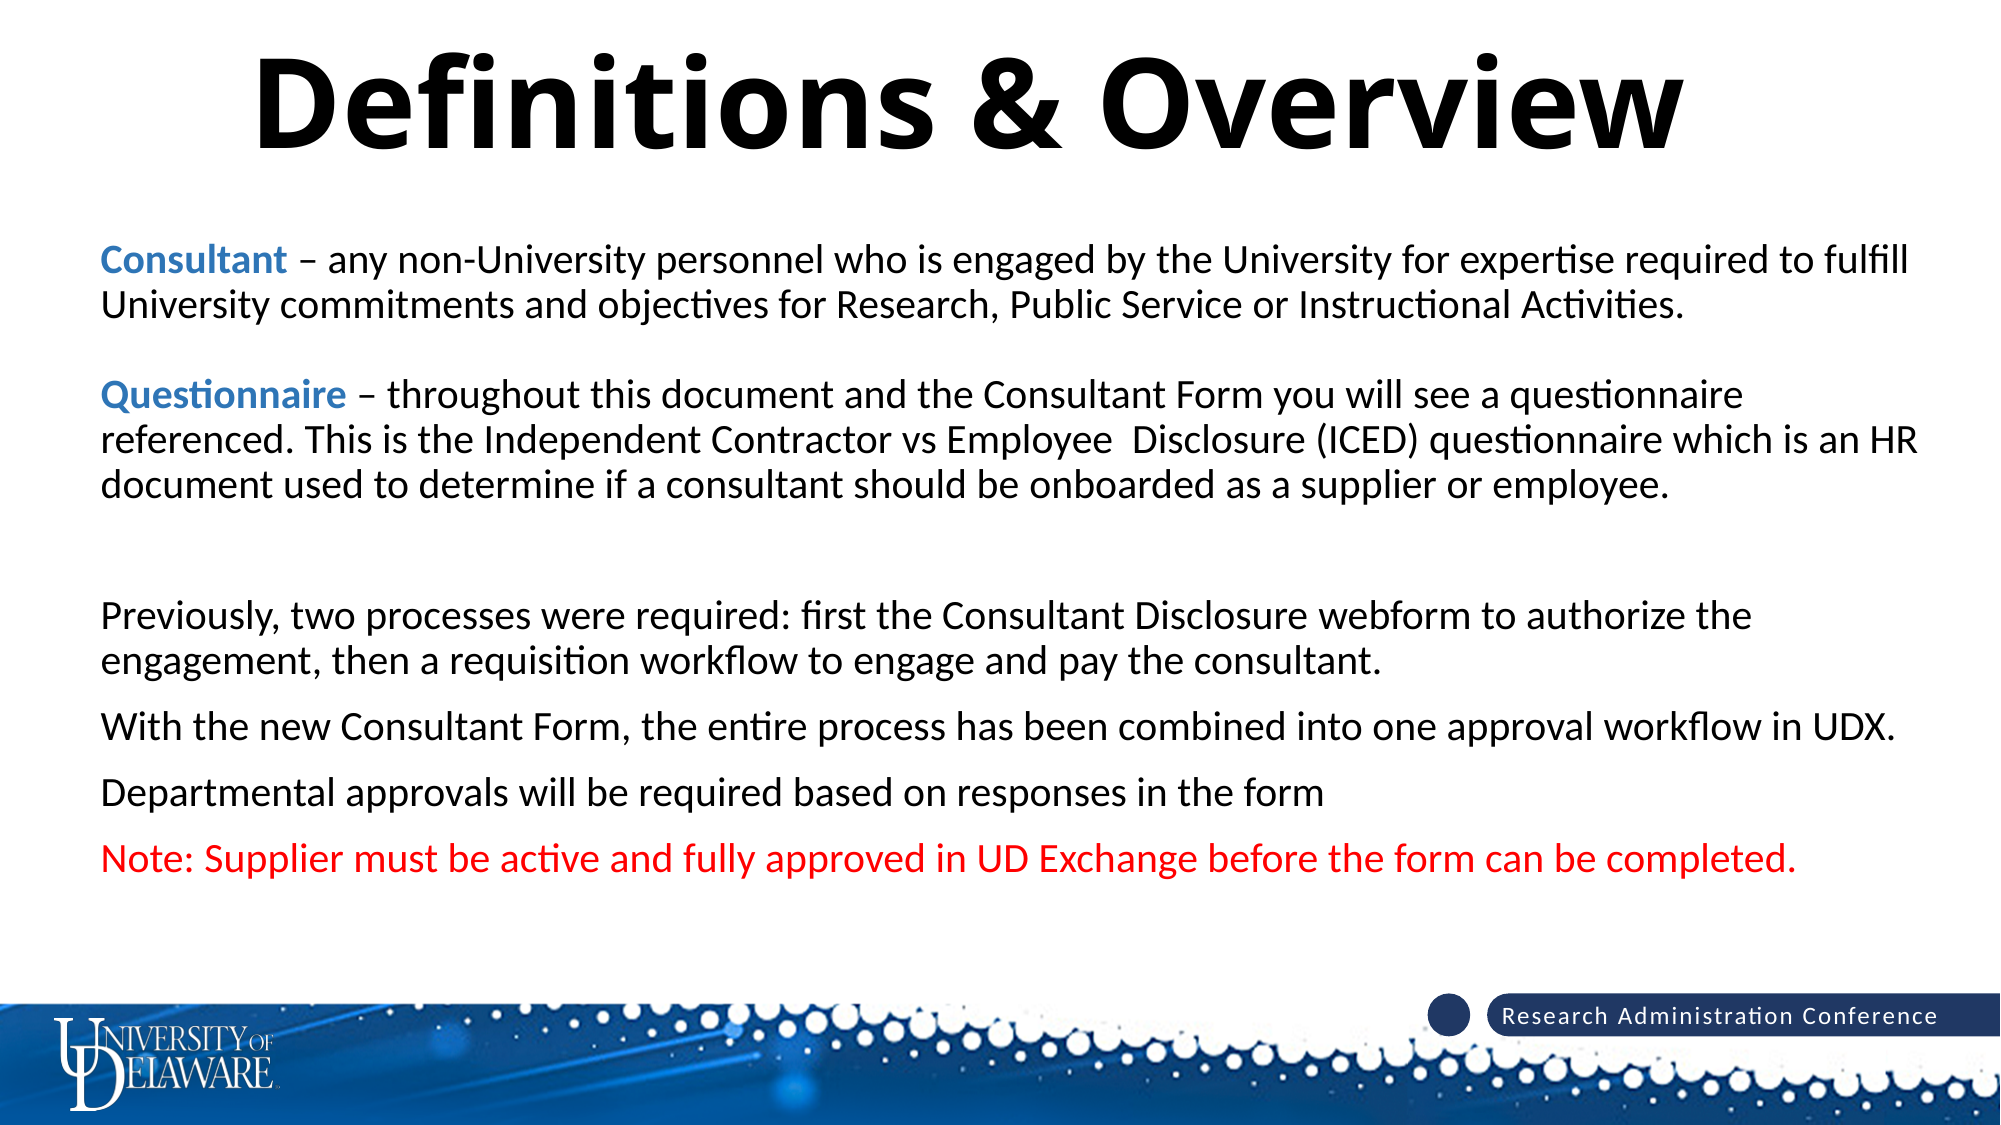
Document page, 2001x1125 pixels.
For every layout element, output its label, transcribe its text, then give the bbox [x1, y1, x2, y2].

text_box Consultant – any non-University personnel who is engaged by the University for expertise required to fulfill University commitments and objectives for Research, Public Service or Instructional Activities. Questionnaire – throughout this document and the Consultant Form you will see a questionnaire referenced. This is the Independent Contractor vs Employee Disclosure (ICED) questionnaire which is an HR document used to determine if a consultant should be onboarded as a supplier or employee. Previously, two processes were required: first the Consultant Disclosure webform to authorize the engagement, then a requisition workflow to engage and pay the consultant. With the new Consultant Form, the entire process has been combined into one approval workflow in UDX. Departmental approvals will be required based on responses in the form Note: Supplier must be active and fully approved in UD Exchange before the form can be completed. [85, 229, 1946, 933]
text_box Definitions & Overview [137, 0, 1863, 184]
picture [0, 933, 2000, 1125]
